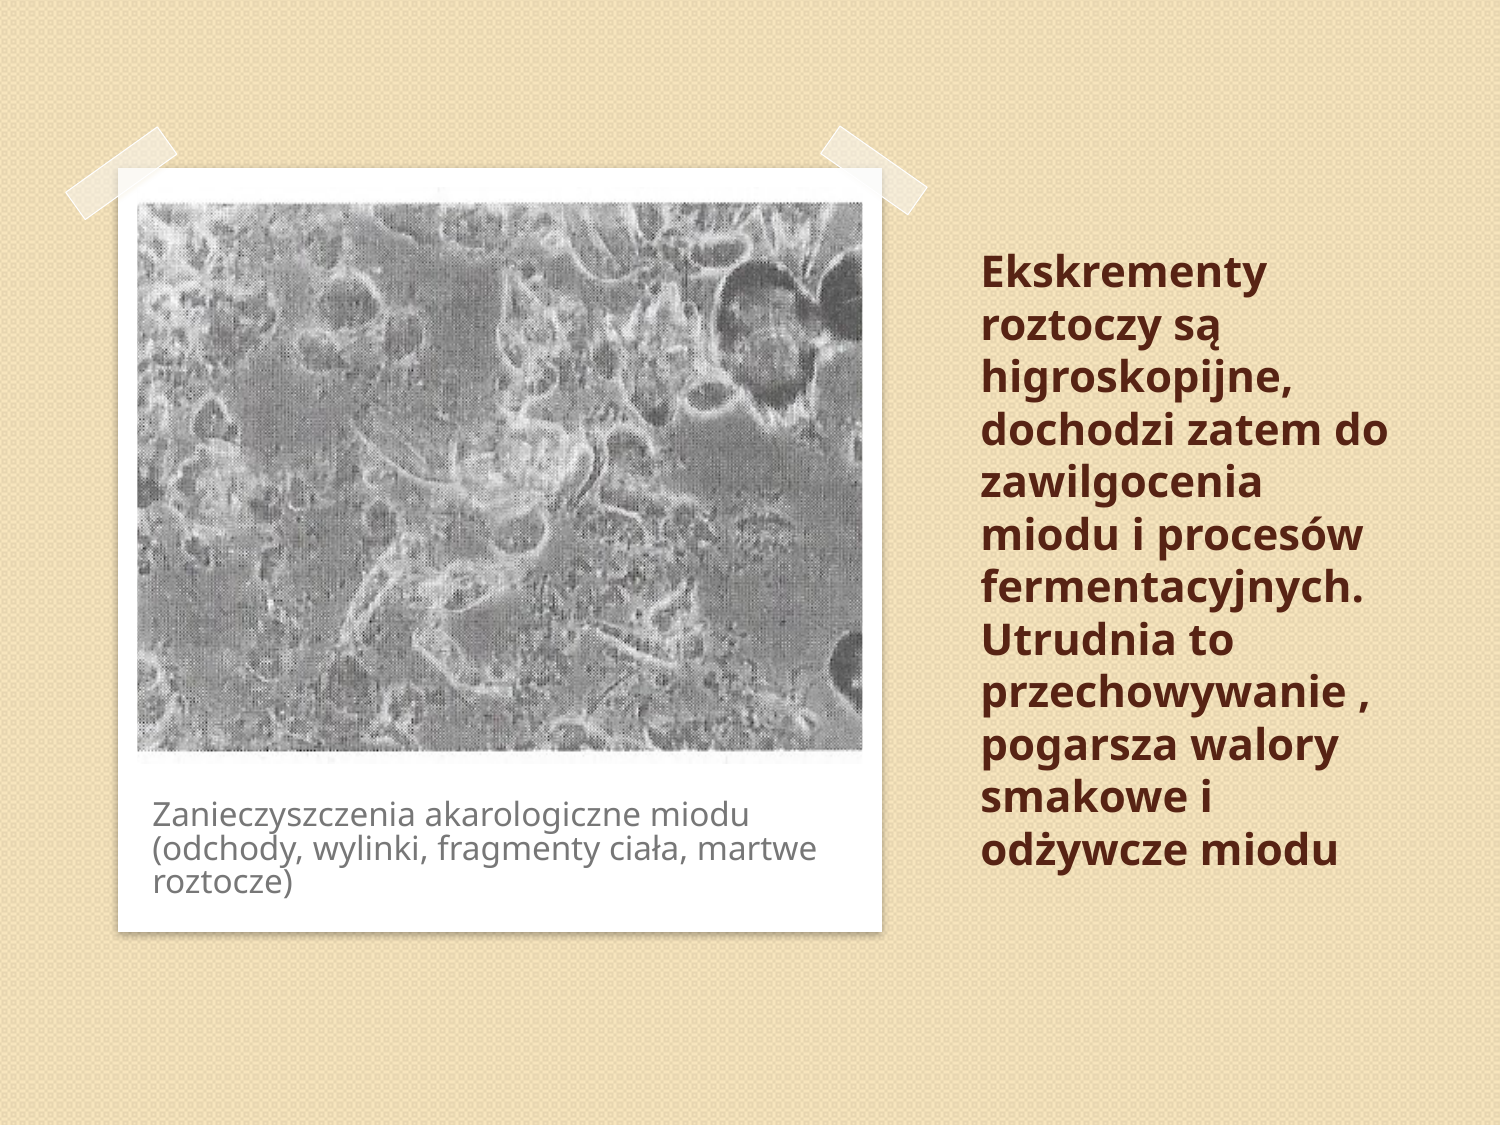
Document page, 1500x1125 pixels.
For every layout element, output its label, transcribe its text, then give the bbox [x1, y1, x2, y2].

title Ekskrementy roztoczy są higroskopijne, dochodzi zatem do zawilgocenia miodu i procesów fermentacyjnych. Utrudnia to przechowywanie , pogarsza walory smakowe i odżywcze miodu [965, 174, 1416, 882]
picture [137, 187, 863, 765]
list Zanieczyszczenia akarologiczne miodu (odchody, wylinki, fragmenty ciała, martwe roztocze) [137, 787, 863, 913]
